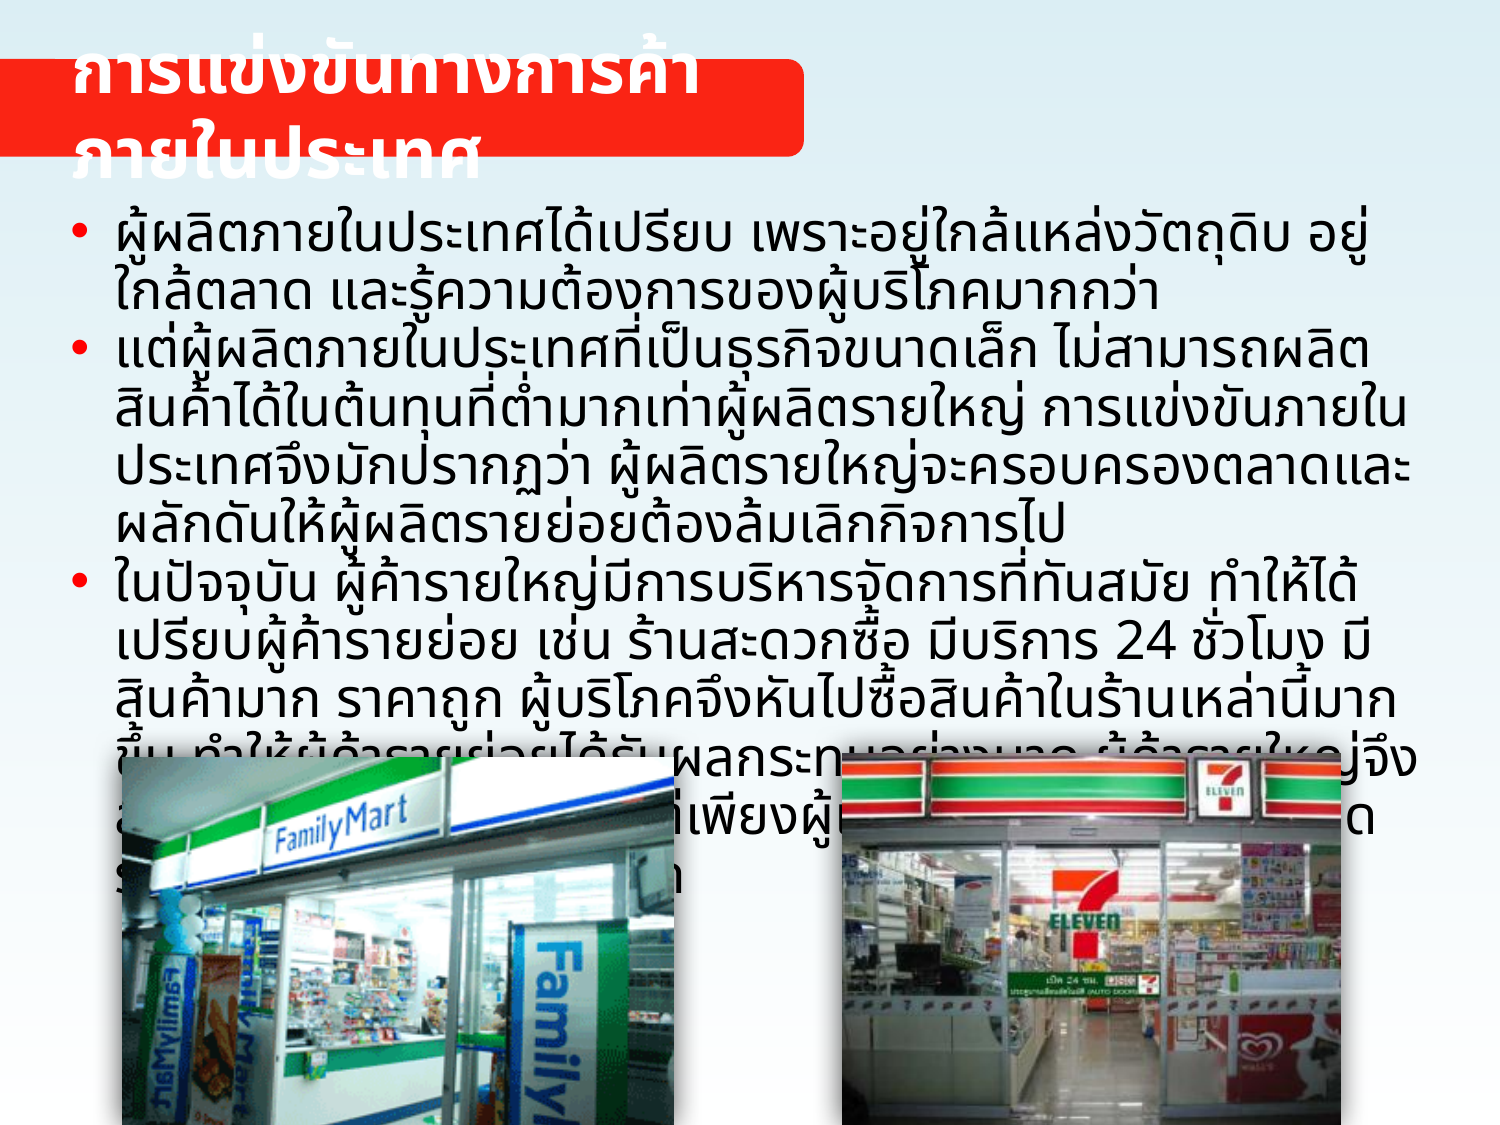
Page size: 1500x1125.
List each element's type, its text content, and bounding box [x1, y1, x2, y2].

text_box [0, 58, 810, 158]
text_box ผู้ผลิตภายในประเทศได้เปรียบ เพราะอยู่ใกล้แหล่งวัตถุดิบ อยู่ใกล้ตลาด และรู้ความต้องการของผู้บริโภคมากกว่า แต่ผู้ผลิตภายในประเทศที่เป็นธุรกิจขนาดเล็ก ไม่สามารถผลิตสินค้าได้ในต้นทุนที่ต่ำมากเท่าผู้ผลิตรายใหญ่ การแข่งขันภายในประเทศจึงมักปรากฏว่า ผู้ผลิตรายใหญ่จะครอบครองตลาดและผลักดันให้ผู้ผลิตรายย่อยต้องล้มเลิกกิจการไป ในปัจจุบัน ผู้ค้ารายใหญ่มีการบริหารจัดการที่ทันสมัย ทำให้ได้เปรียบผู้ค้ารายย่อย เช่น ร้านสะดวกซื้อ มีบริการ 24 ชั่วโมง มีสินค้ามาก ราคาถูก ผู้บริโภคจึงหันไปซื้อสินค้าในร้านเหล่านี้มากขึ้น ทำให้ผู้ค้ารายย่อยได้รับผลกระทบอย่างมาก ผู้ค้ารายใหญ่จึงสามารถผูกขาดการค้าได้แต่เพียงผู้เดียว ก่อให้เกิดความเดือดร้อนต่อธุรกิจครอบครัวมาก [55, 196, 1441, 743]
picture [842, 753, 1341, 1125]
picture [122, 757, 675, 1125]
